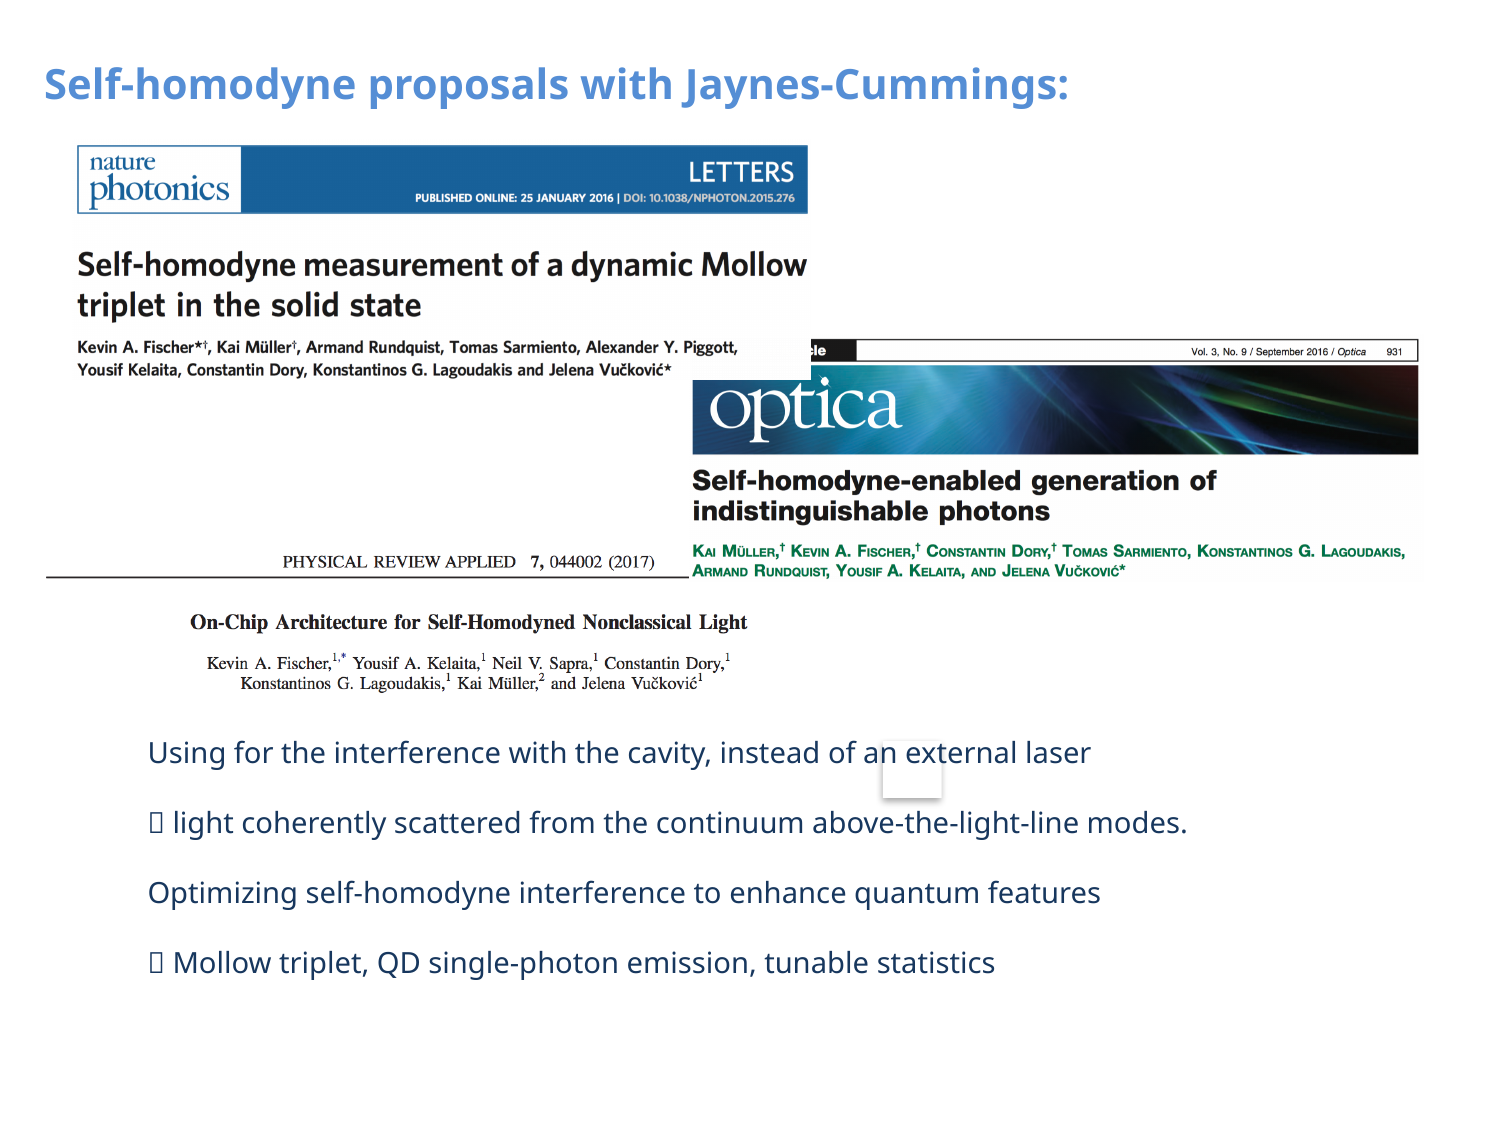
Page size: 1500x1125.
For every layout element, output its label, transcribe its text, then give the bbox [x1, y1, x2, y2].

text_box Using for the interference with the cavity, instead of an external laser  light coherently scattered from the continuum above-the-light-line modes. Optimizing self-homodyne interference to enhance quantum features  Mollow triplet, QD single-photon emission, tunable statistics [132, 727, 1423, 987]
text_box Self-homodyne proposals with Jaynes-Cummings: [29, 50, 1386, 164]
picture [32, 139, 1424, 695]
